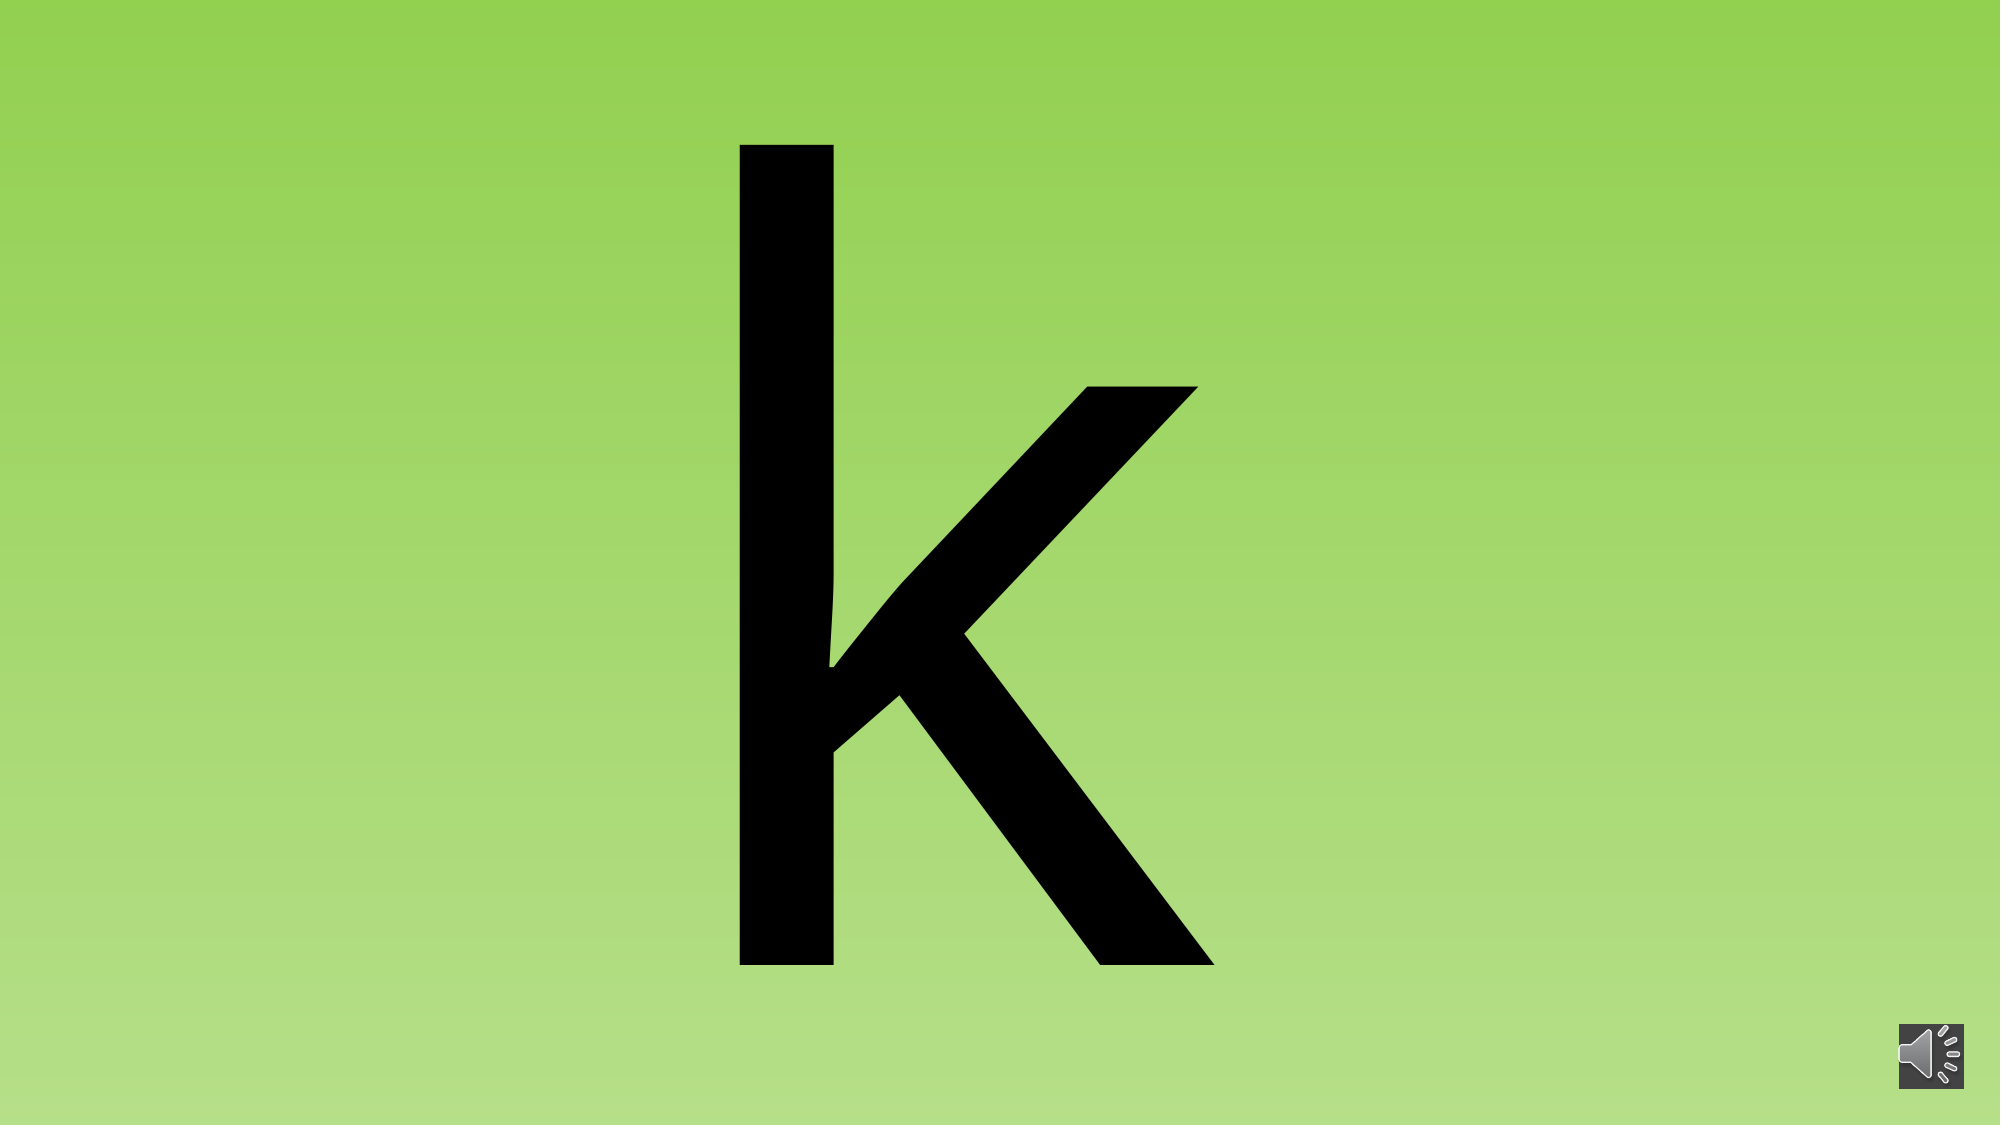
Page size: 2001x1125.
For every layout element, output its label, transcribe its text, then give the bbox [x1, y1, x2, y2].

text_box k [633, 0, 1618, 1125]
picture [1897, 1022, 1965, 1090]
